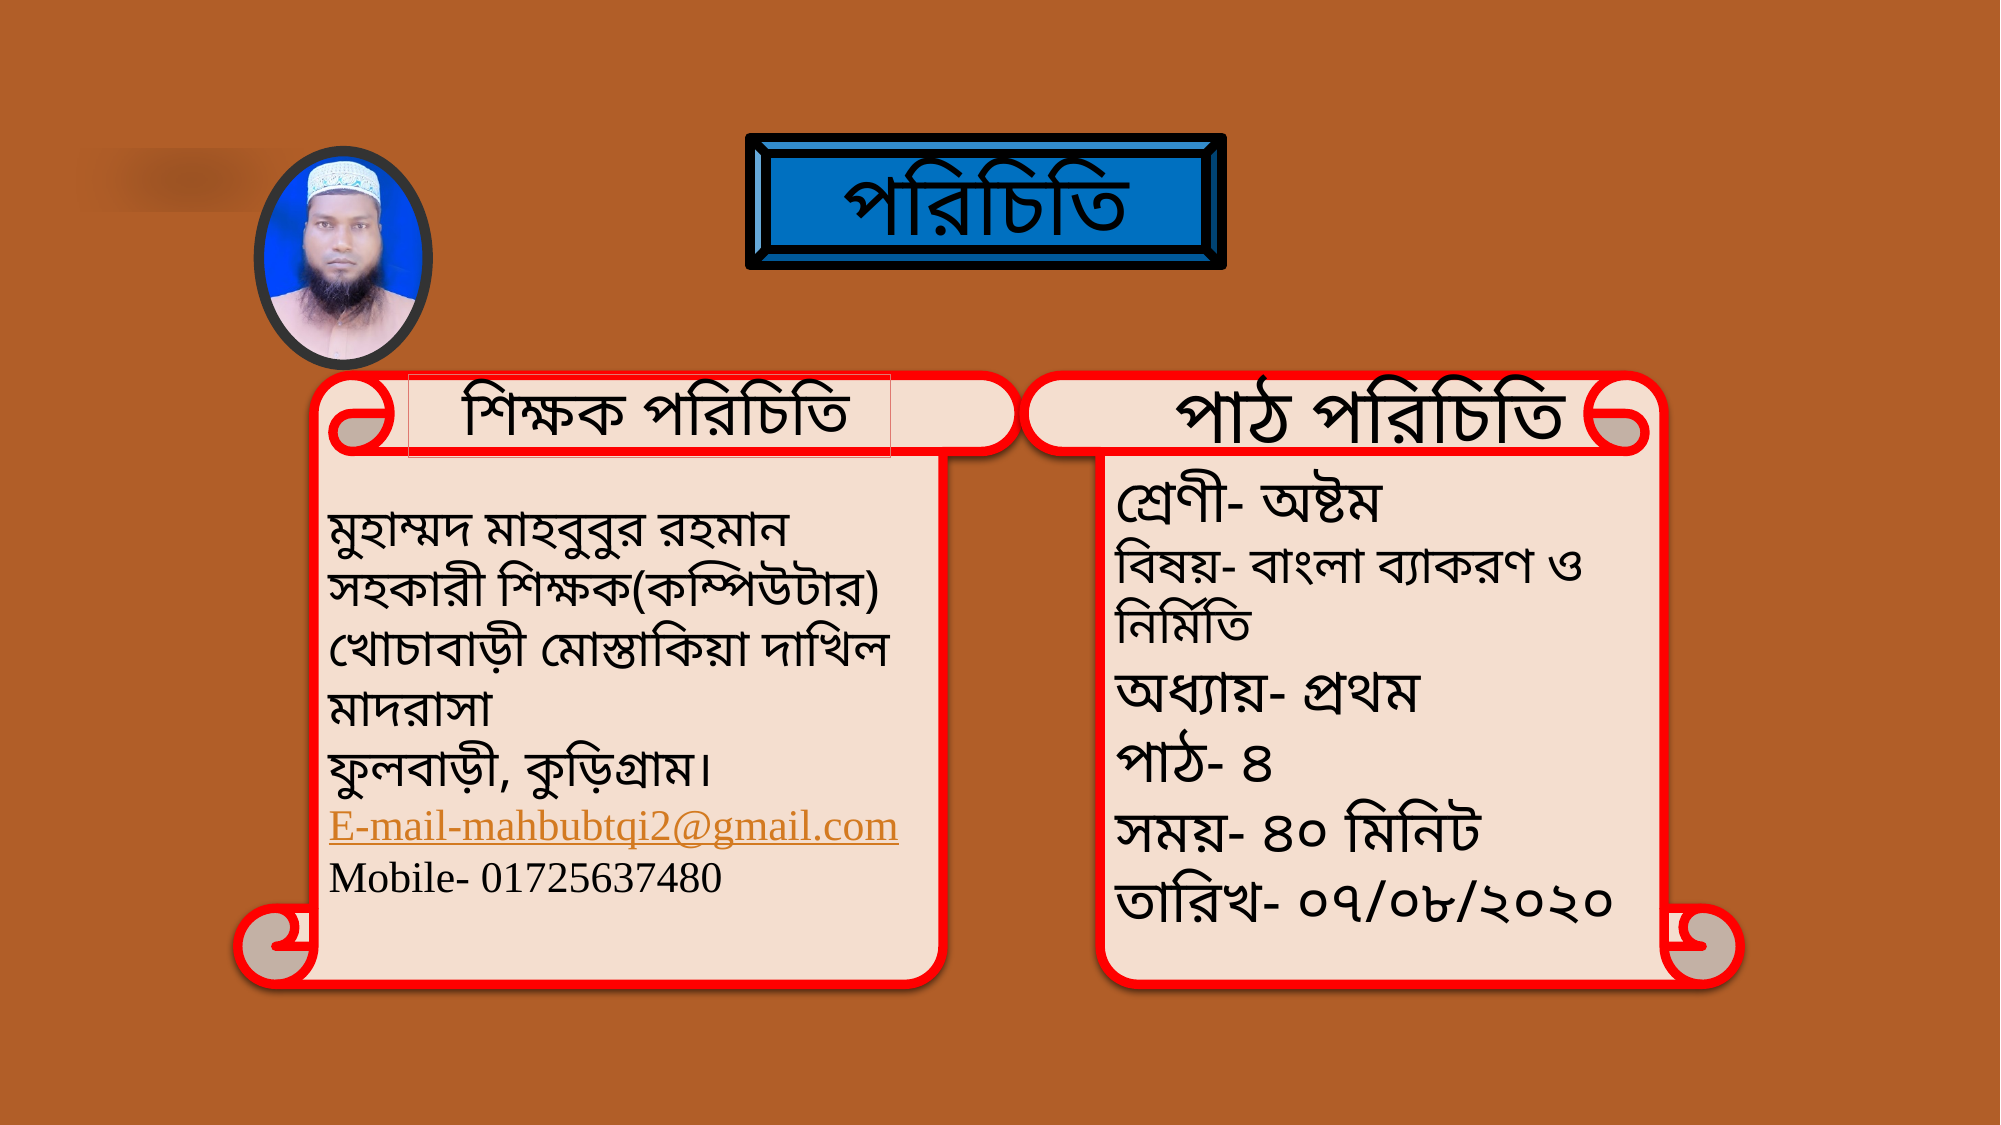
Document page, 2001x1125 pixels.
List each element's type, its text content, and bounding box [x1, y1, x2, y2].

text_box পরিচিতি [749, 136, 1223, 267]
text_box শিক্ষক পরিচিতি [408, 374, 891, 458]
picture [258, 150, 428, 366]
text_box মুহাম্মদ মাহবুবুর রহমান সহকারী শিক্ষক(কম্পিউটার) খোচাবাড়ী মোস্তাকিয়া দাখিল মাদরাসা ফুলবাড়ী, কুড়িগ্রাম। E-mail-mahbubtqi2@gmail.com Mobile- 01725637480 [237, 375, 1019, 985]
text_box পাঠ পরিচিতি [1119, 371, 1604, 443]
text_box শ্রেণী- অষ্টম বিষয়- বাংলা ব্যাকরণ ও নির্মিতি অধ্যায়- প্রথম পাঠ- ৪ সময়- ৪০ মিনিট তারিখ- ০৭/০৮/২০২০ [1024, 375, 1741, 985]
